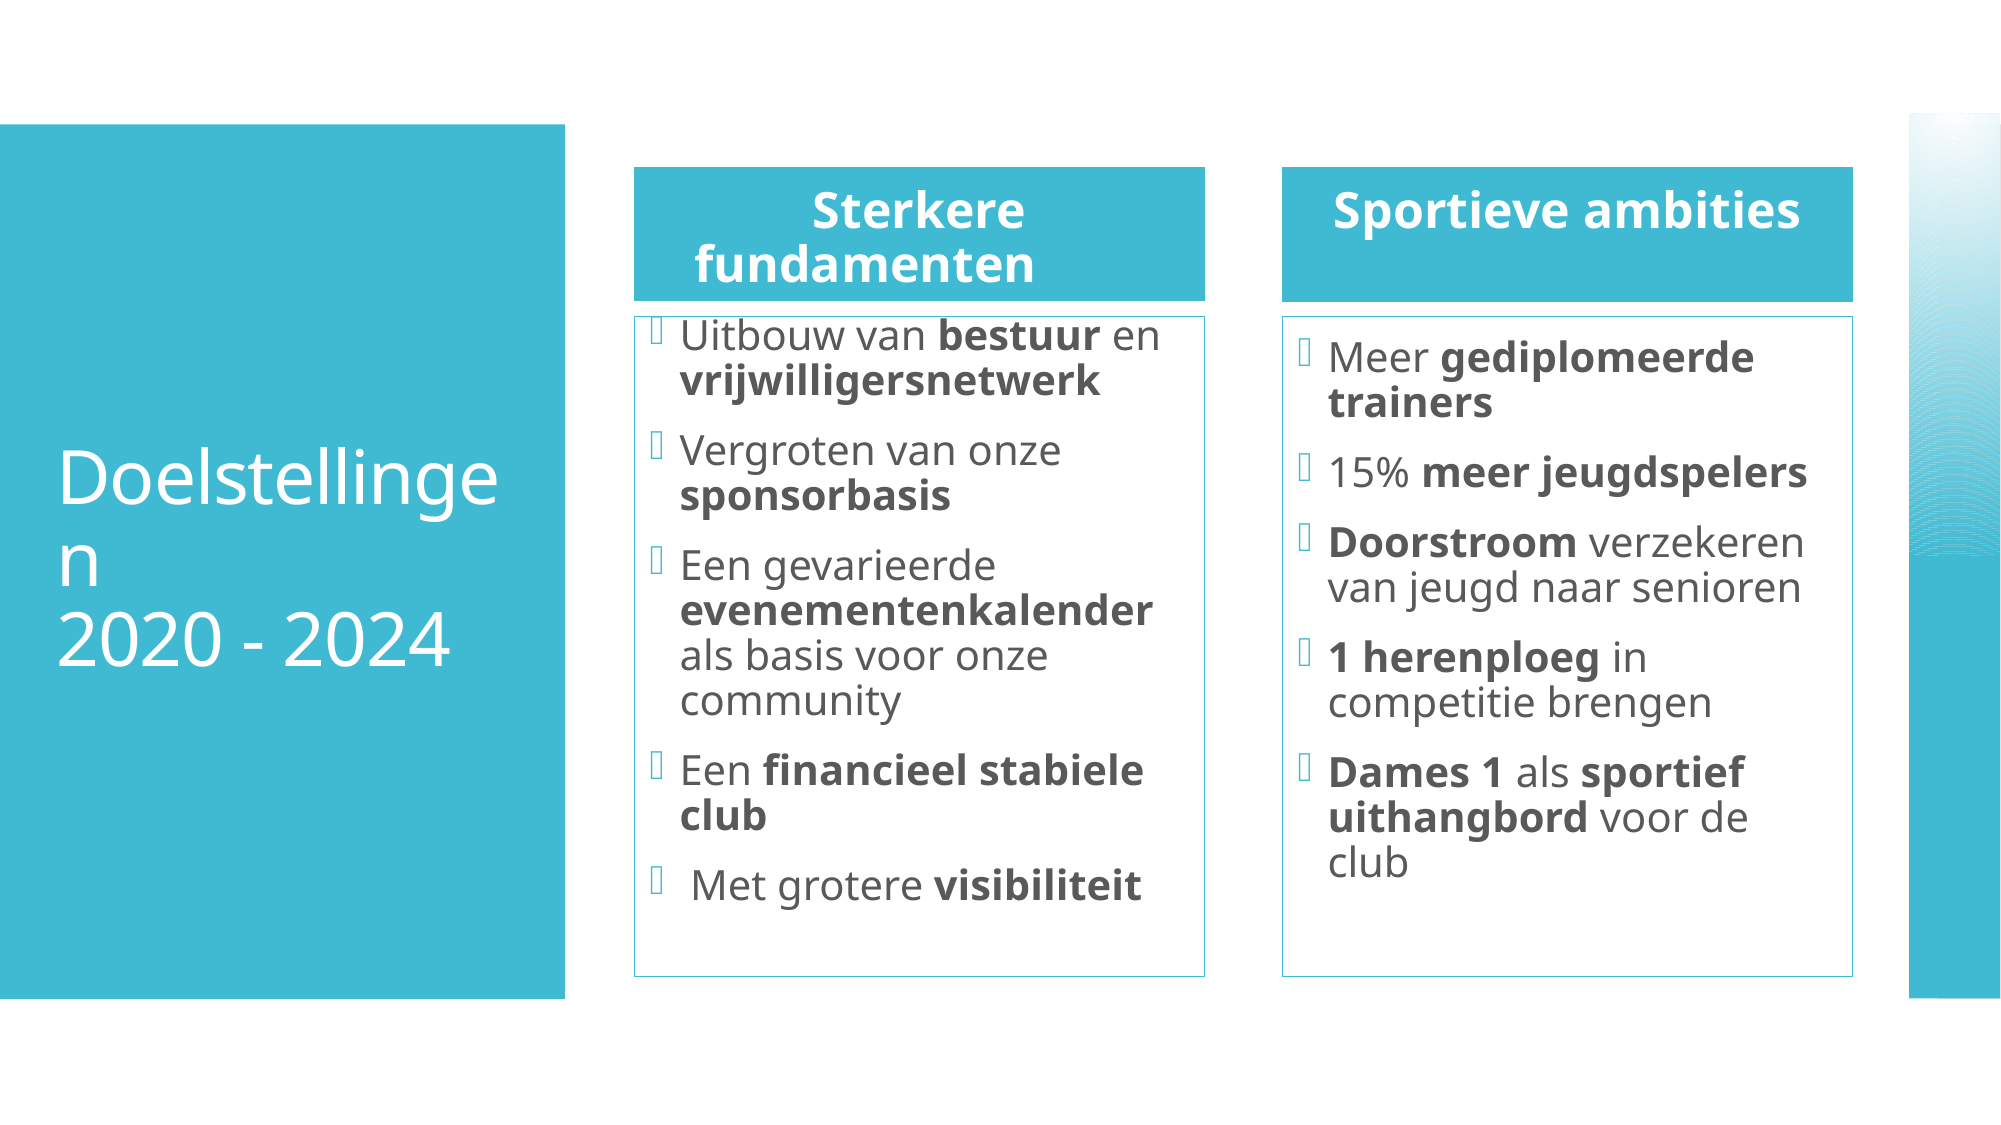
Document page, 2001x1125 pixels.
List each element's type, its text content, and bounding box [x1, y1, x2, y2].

text_box [1908, 113, 2000, 999]
list Meer gediplomeerde trainers 15% meer jeugdspelers Doorstroom verzekeren van jeugd naar senioren 1 herenploeg in competitie brengen Dames 1 als sportief uithangbord voor de club [1282, 316, 1853, 977]
list Uitbouw van bestuur en vrijwilligersnetwerk Vergroten van onze sponsorbasis Een gevarieerde evenementenkalender als basis voor onze community Een financieel stabiele club Met grotere visibiliteit [634, 316, 1205, 977]
title Doelstellingen 2020 - 2024 [41, 184, 525, 940]
list Sportieve ambities [1282, 167, 1853, 302]
list Sterkere fundamenten [634, 167, 1205, 301]
